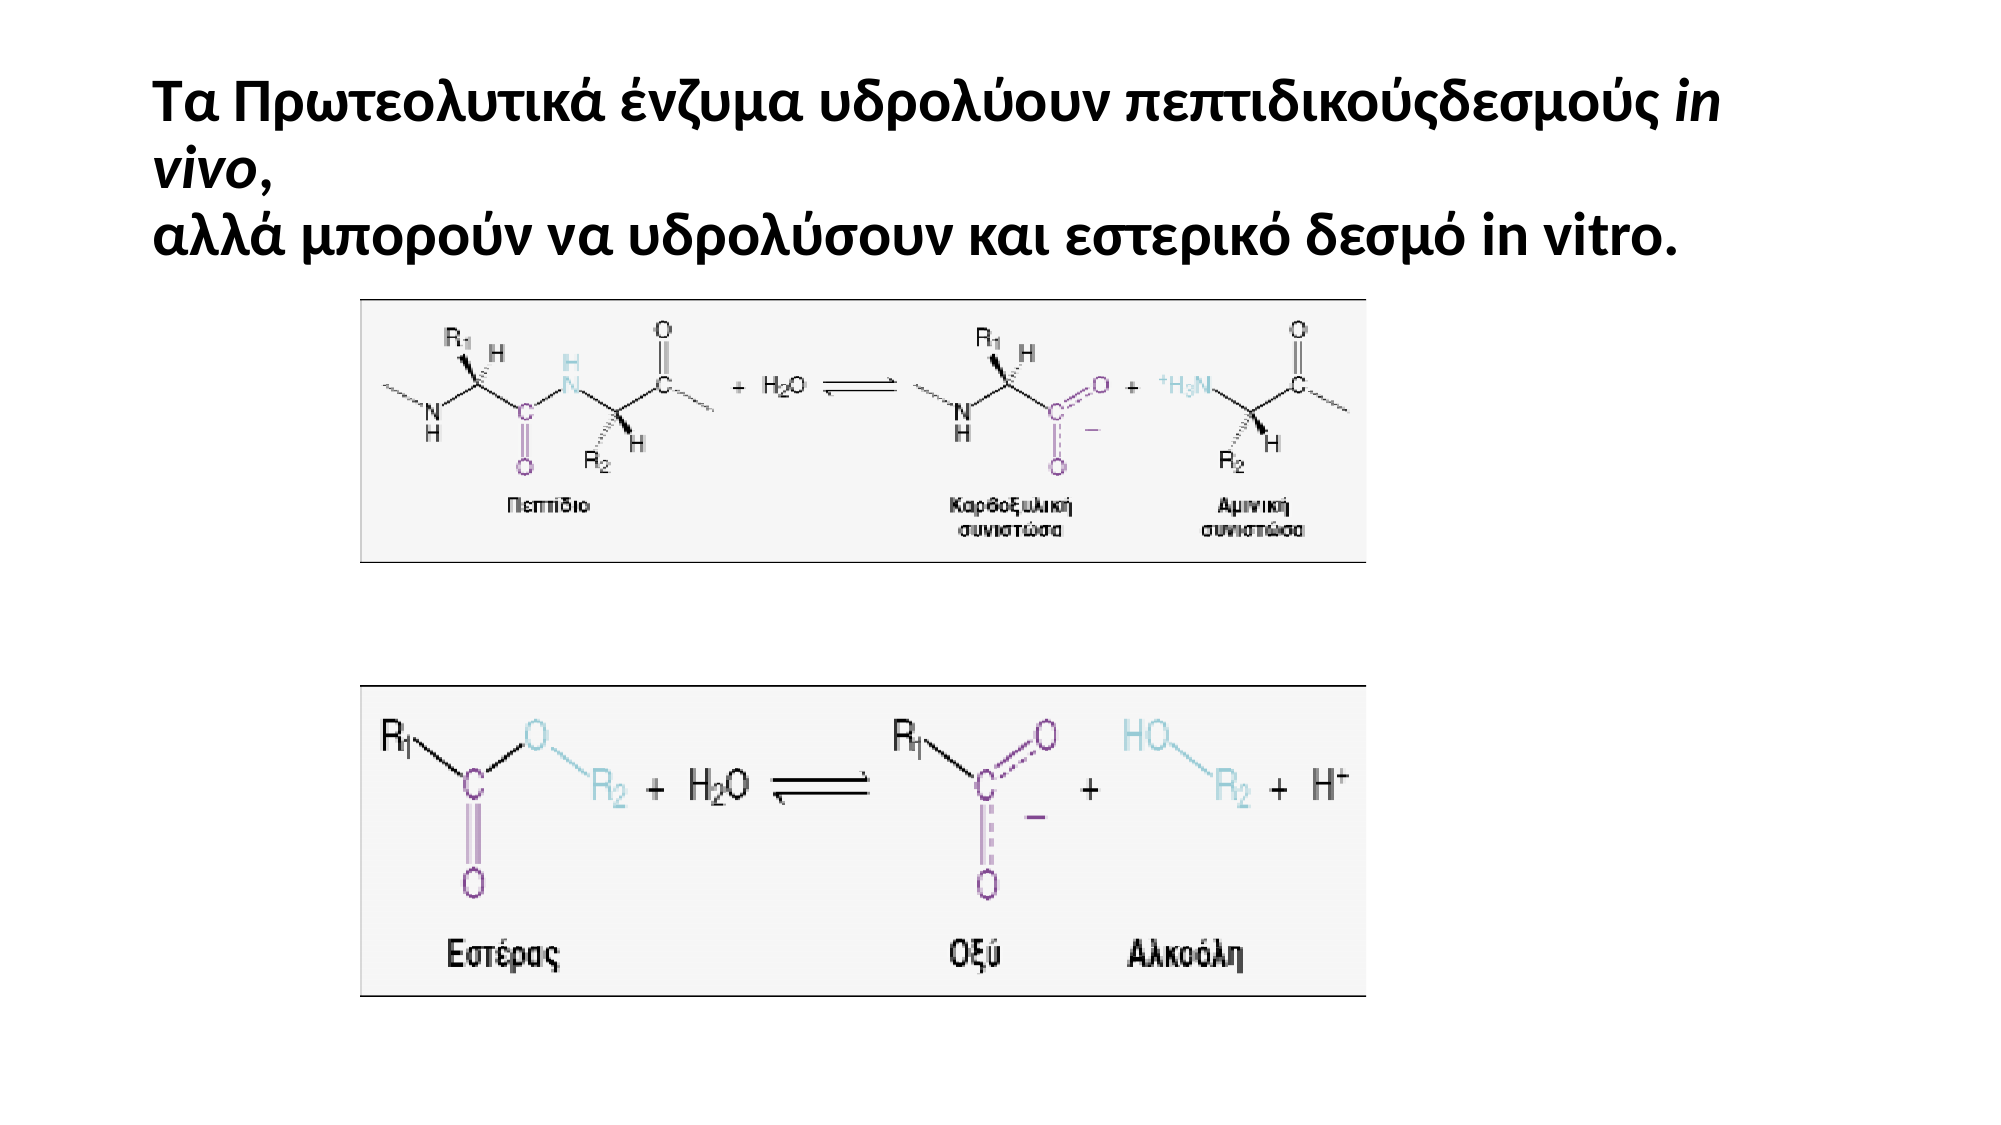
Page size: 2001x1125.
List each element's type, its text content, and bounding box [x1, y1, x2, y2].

picture [359, 685, 1367, 997]
title Τα Πρωτεολυτικά ένζυμα υδρολύουν πεπτιδικούςδεσμούς in vivo, αλλά μπορούν να υδρολύσουν και εστερικό δεσμό in vitro. [137, 59, 1863, 278]
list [359, 299, 1367, 563]
